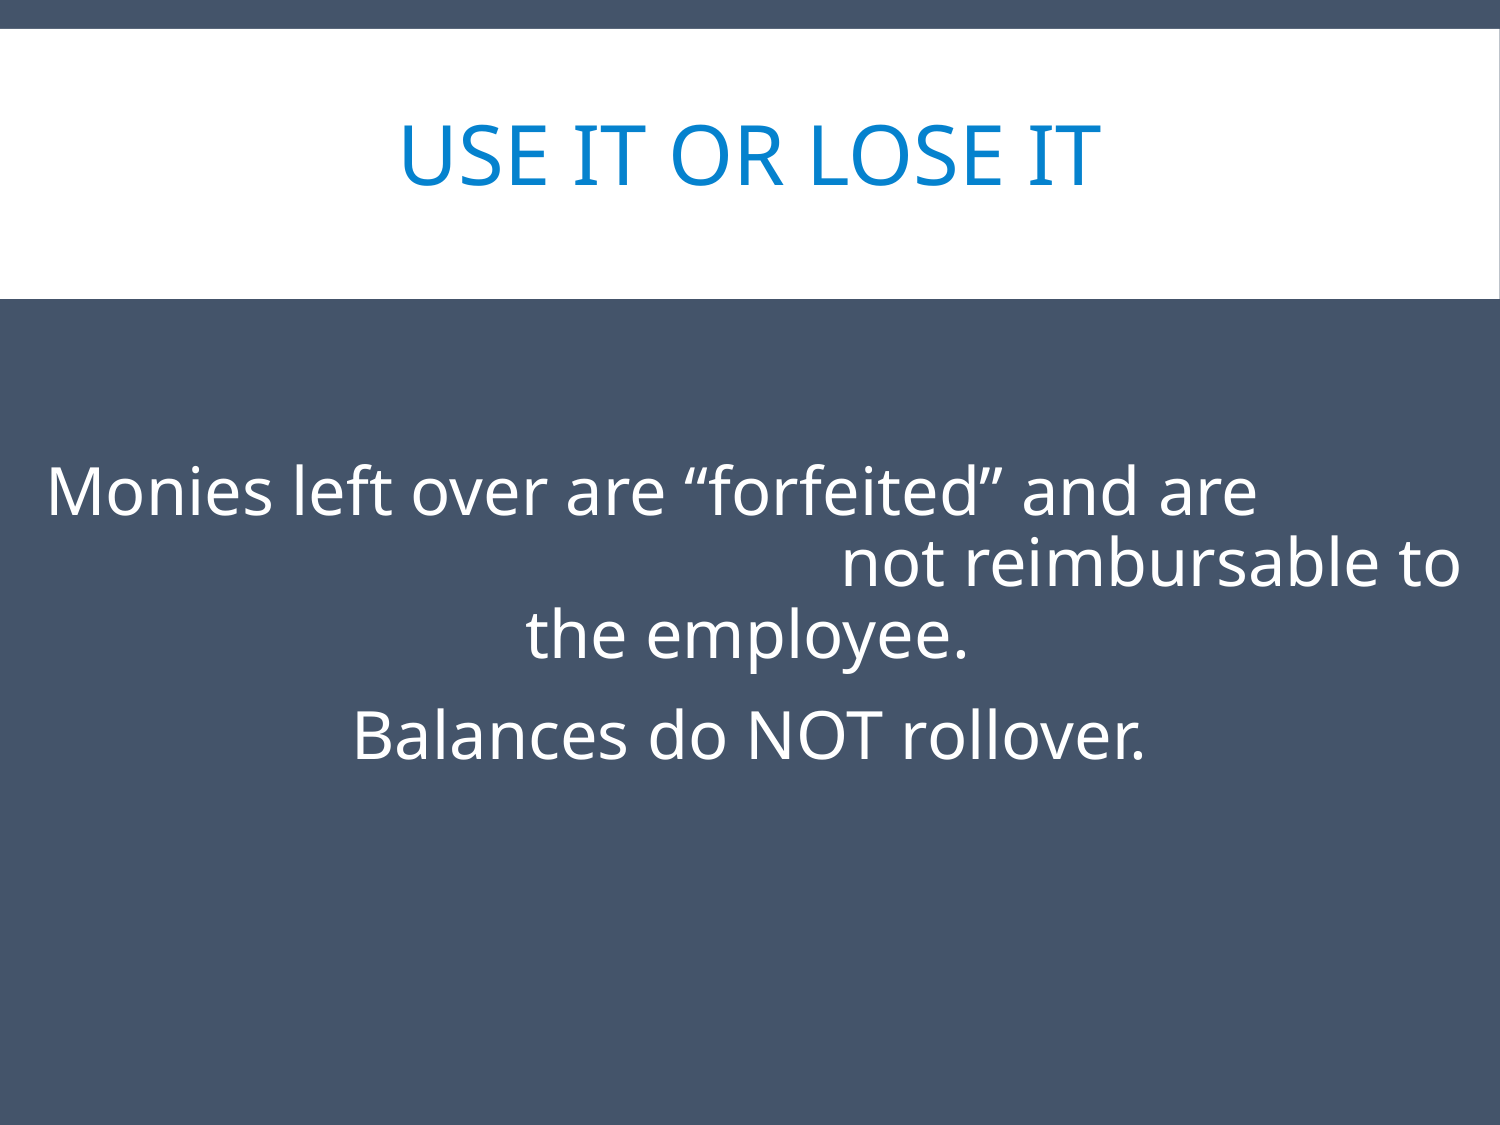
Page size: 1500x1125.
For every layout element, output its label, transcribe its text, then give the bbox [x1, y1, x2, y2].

title Use it or Lose It [112, 24, 1388, 295]
list Monies left over are “forfeited” and are not reimbursable to the employee. Balances do NOT rollover. [0, 450, 1500, 625]
